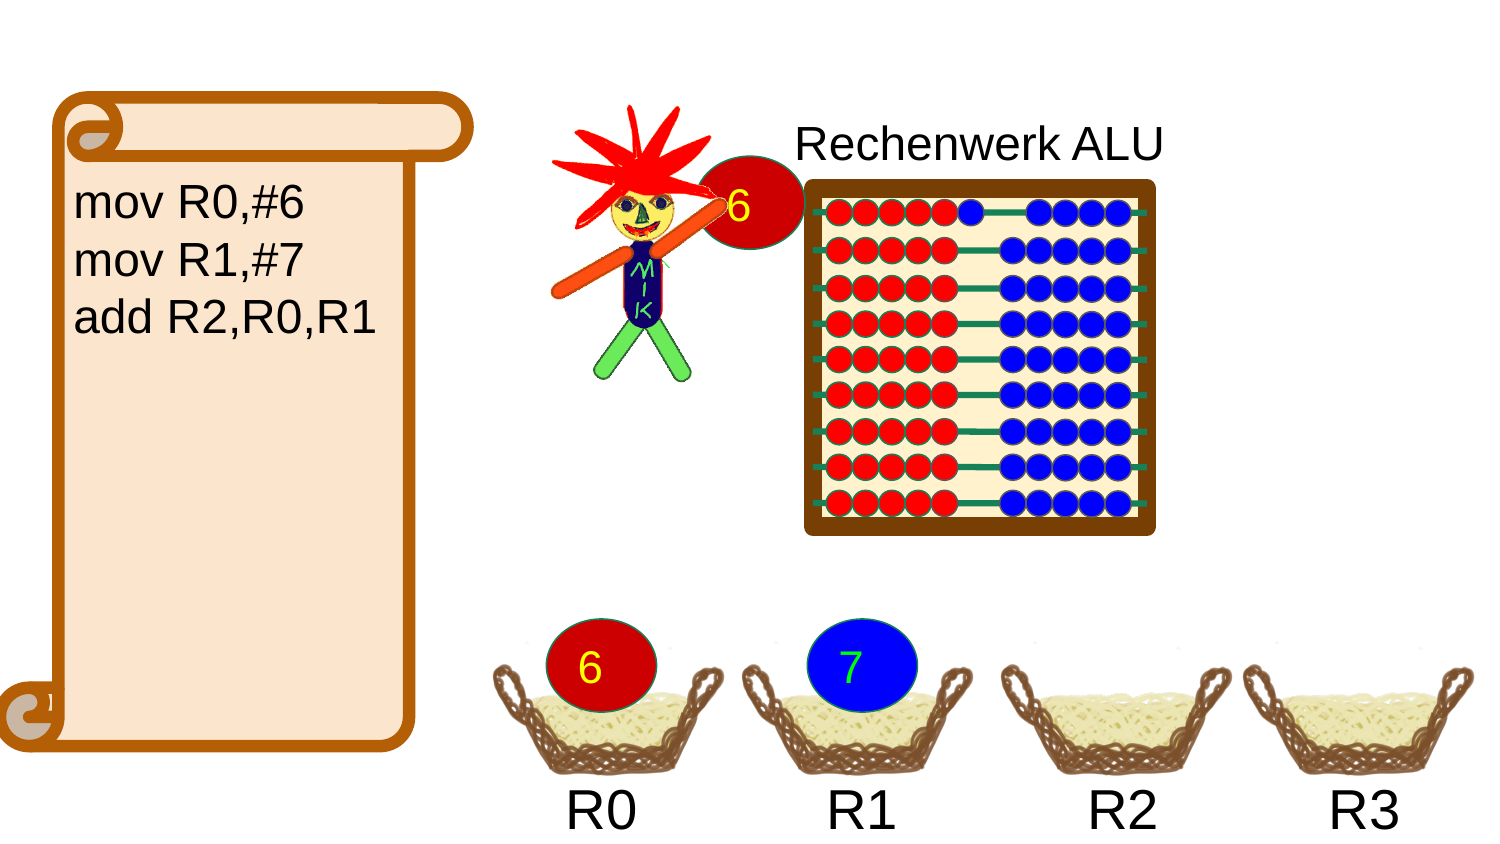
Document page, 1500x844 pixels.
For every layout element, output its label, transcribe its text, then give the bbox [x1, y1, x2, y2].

text_box mov R0,#6 mov R1,#7 add R2,R0,R1 [0, 97, 468, 747]
picture [531, 97, 739, 389]
text_box 6 [568, 618, 635, 628]
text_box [467, 629, 1500, 844]
text_box Rechenwerk ALU [742, 97, 1240, 191]
text_box 6 [745, 191, 806, 250]
text_box 7 [829, 618, 896, 628]
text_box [812, 188, 1148, 527]
